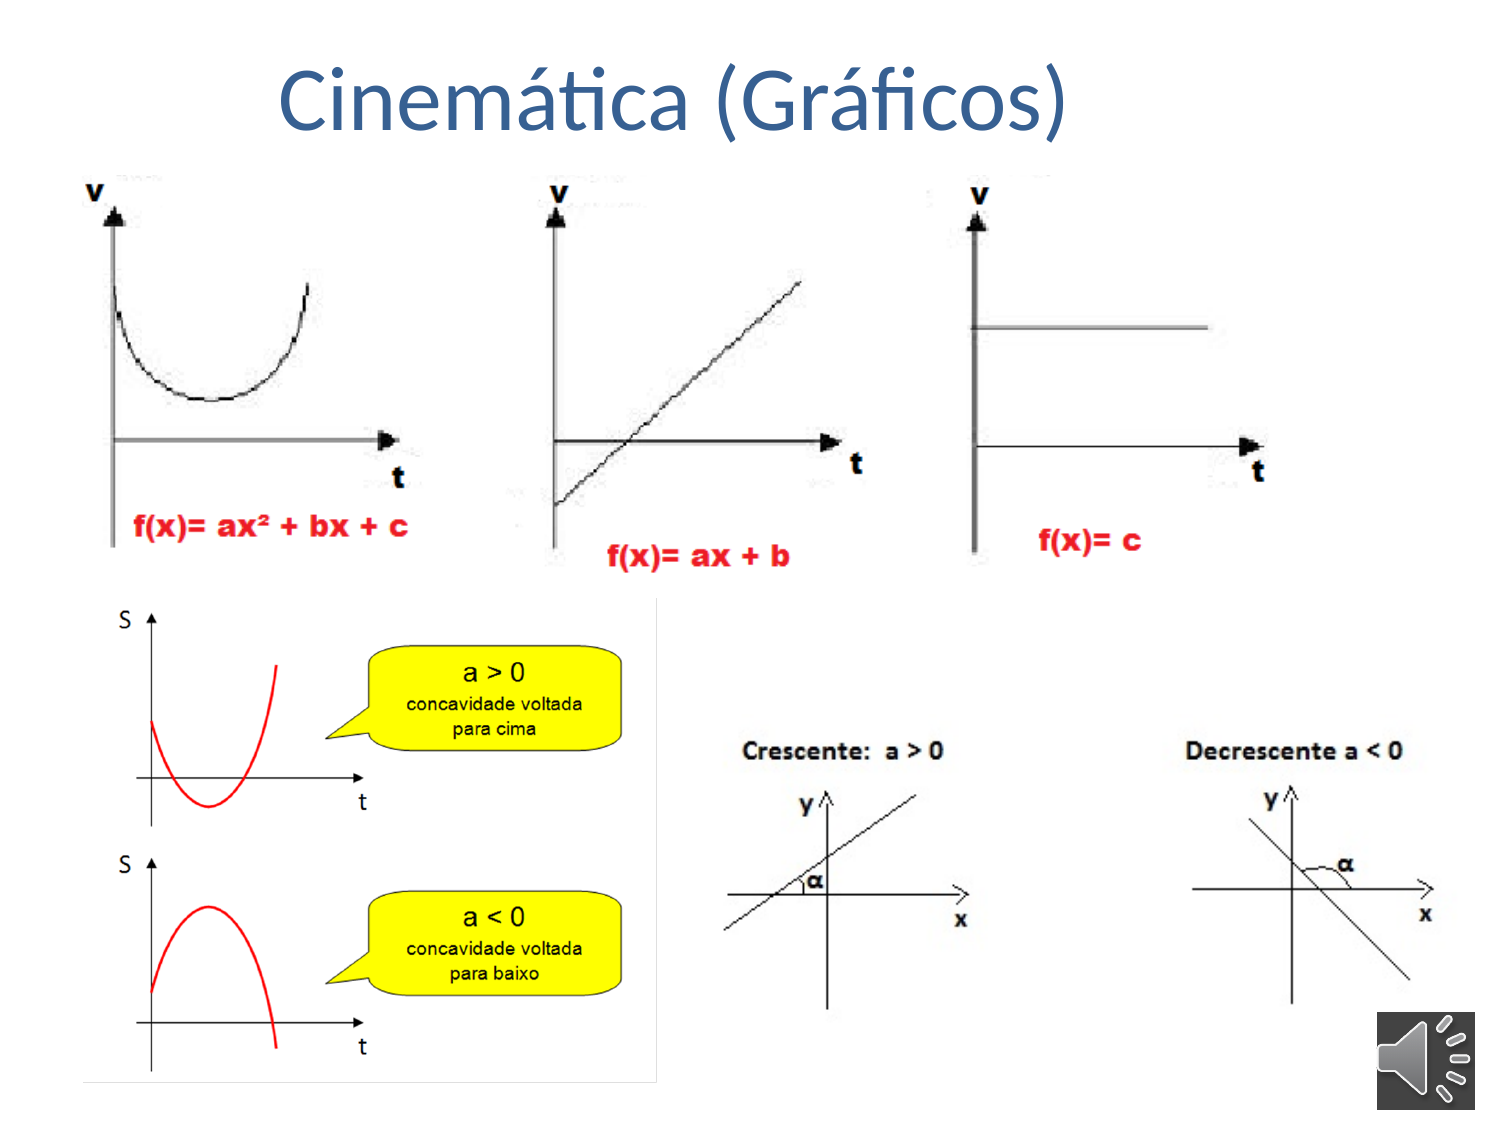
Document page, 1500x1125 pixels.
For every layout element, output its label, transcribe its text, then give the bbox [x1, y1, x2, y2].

picture [70, 175, 1327, 587]
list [81, 597, 657, 1083]
title Cinemática (Gráficos) [0, 0, 1350, 188]
picture [694, 714, 1500, 1112]
